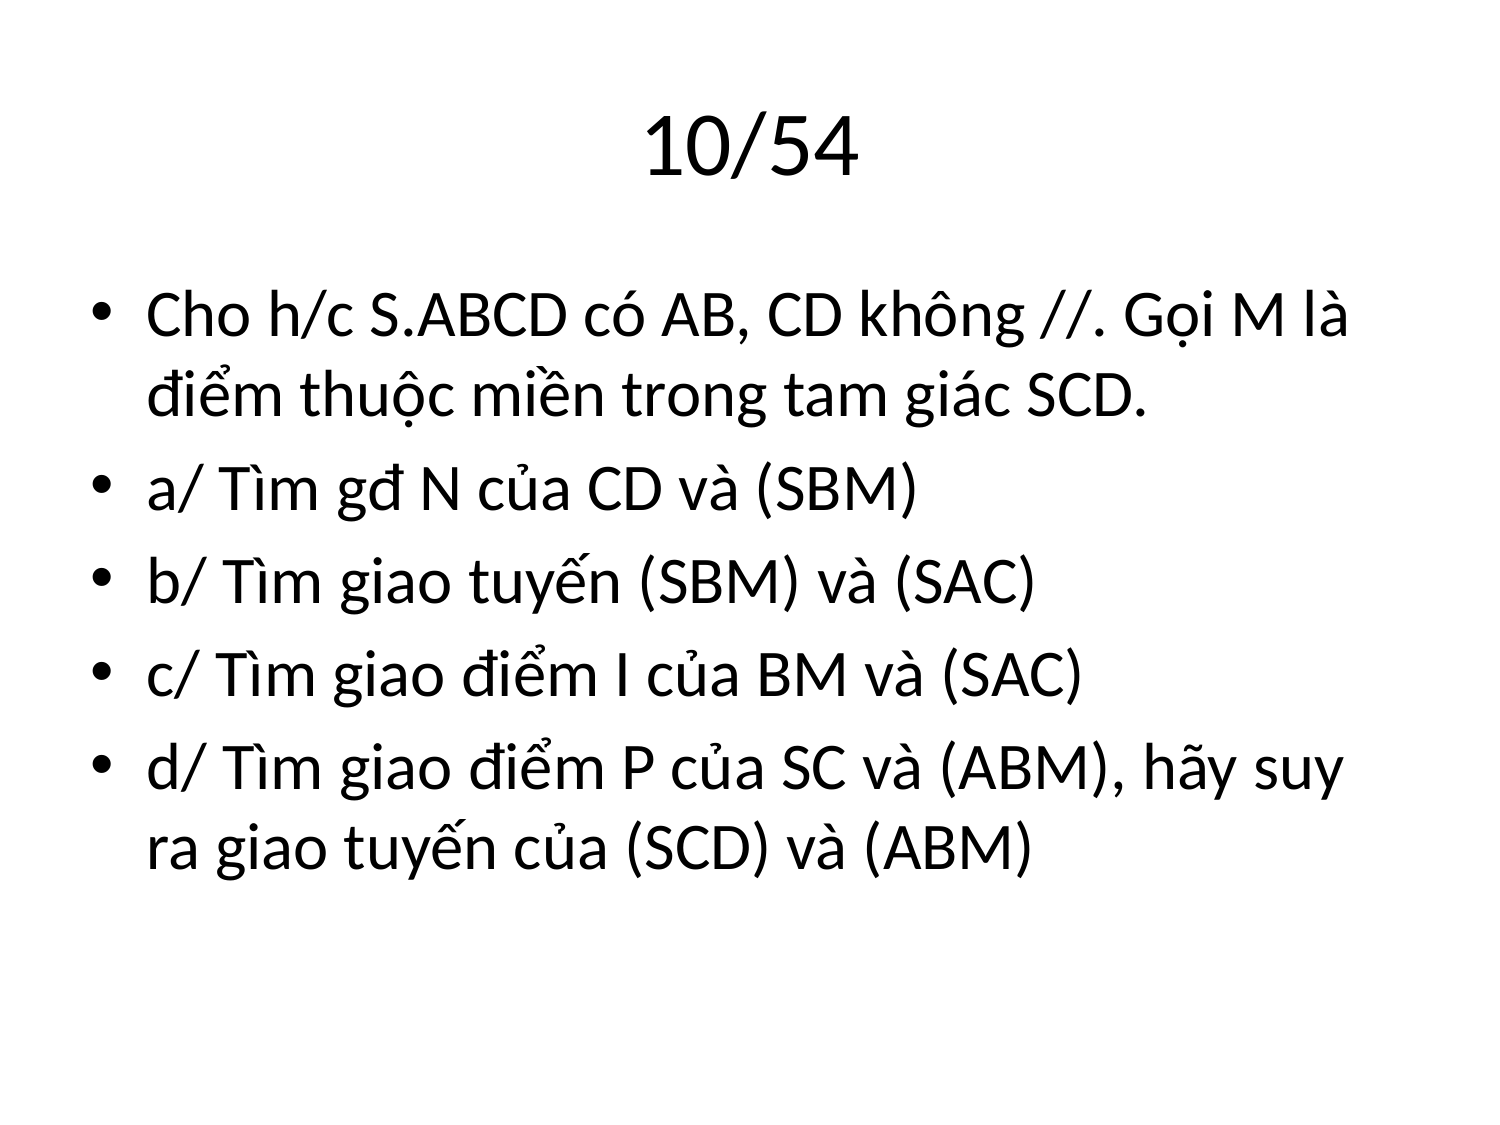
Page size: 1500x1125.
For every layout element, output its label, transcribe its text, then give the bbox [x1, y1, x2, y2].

list Cho h/c S.ABCD có AB, CD không //. Gọi M là điểm thuộc miền trong tam giác SCD. a/ Tìm gđ N của CD và (SBM) b/ Tìm giao tuyến (SBM) và (SAC) c/ Tìm giao điểm I của BM và (SAC) d/ Tìm giao điểm P của SC và (ABM), hãy suy ra giao tuyến của (SCD) và (ABM) [75, 262, 1425, 1005]
title 10/54 [75, 45, 1425, 233]
